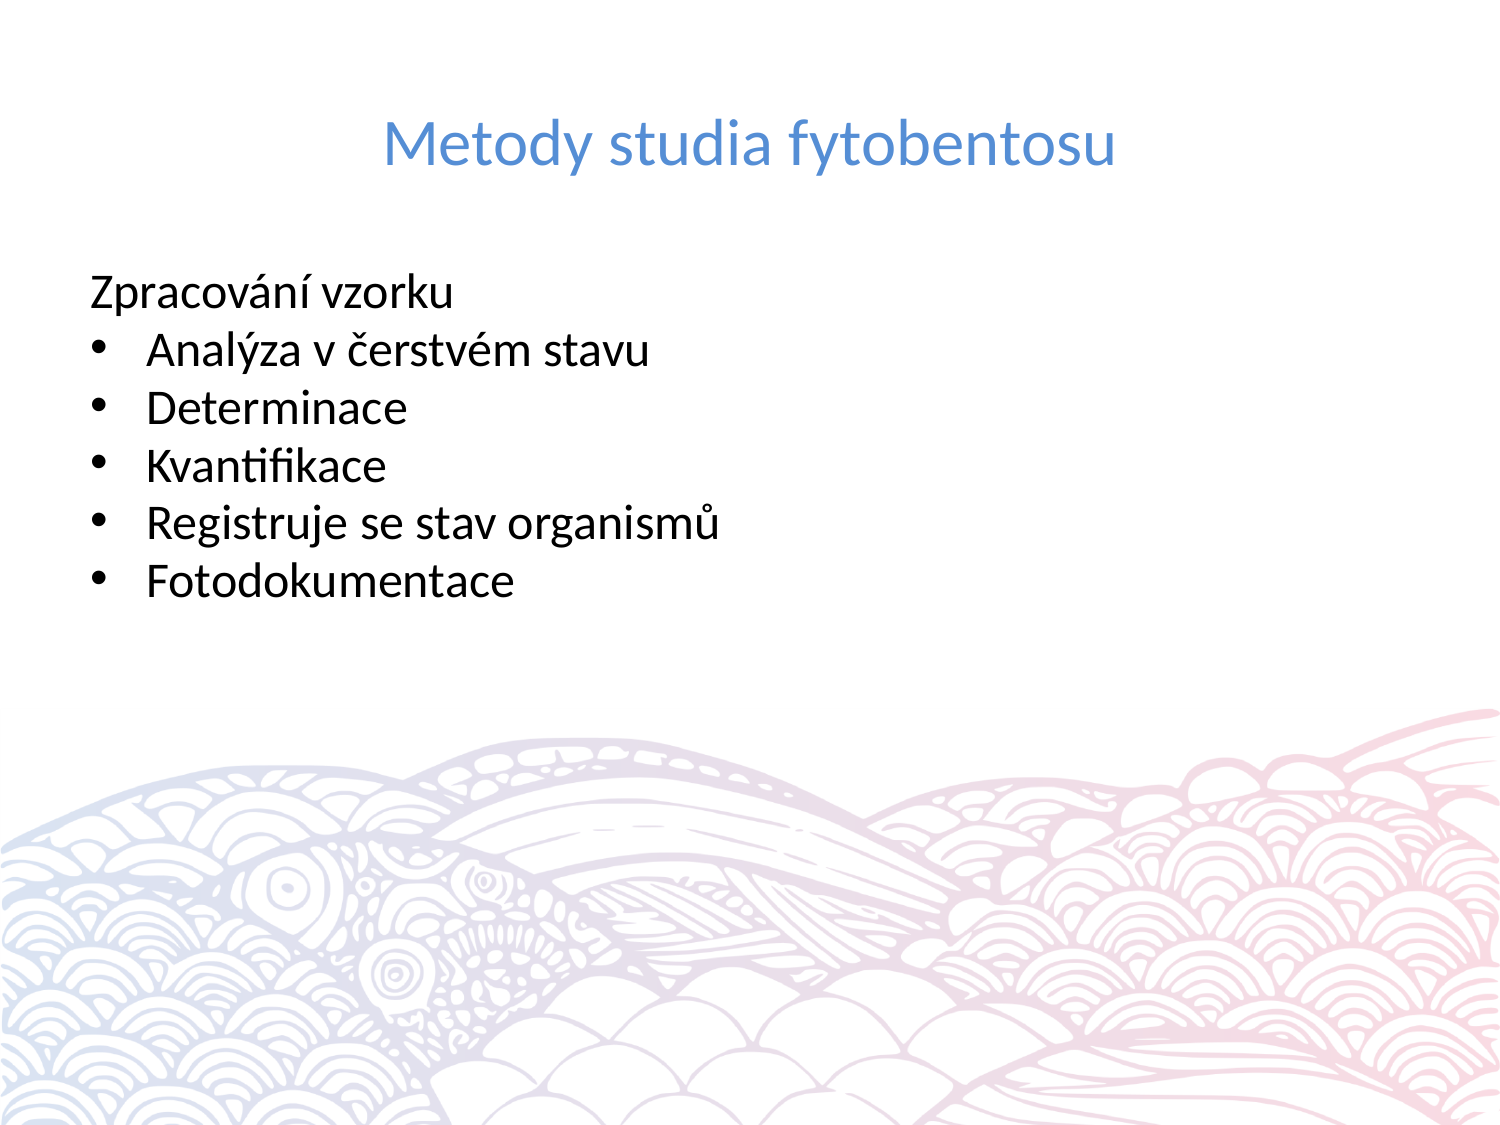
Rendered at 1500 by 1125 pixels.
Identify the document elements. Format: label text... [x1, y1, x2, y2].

list Zpracování vzorku Analýza v čerstvém stavu Determinace Kvantifikace Registruje se stav organismů Fotodokumentace [75, 262, 1425, 706]
title Metody studia fytobentosu [75, 45, 1425, 233]
picture [0, 708, 1500, 1125]
